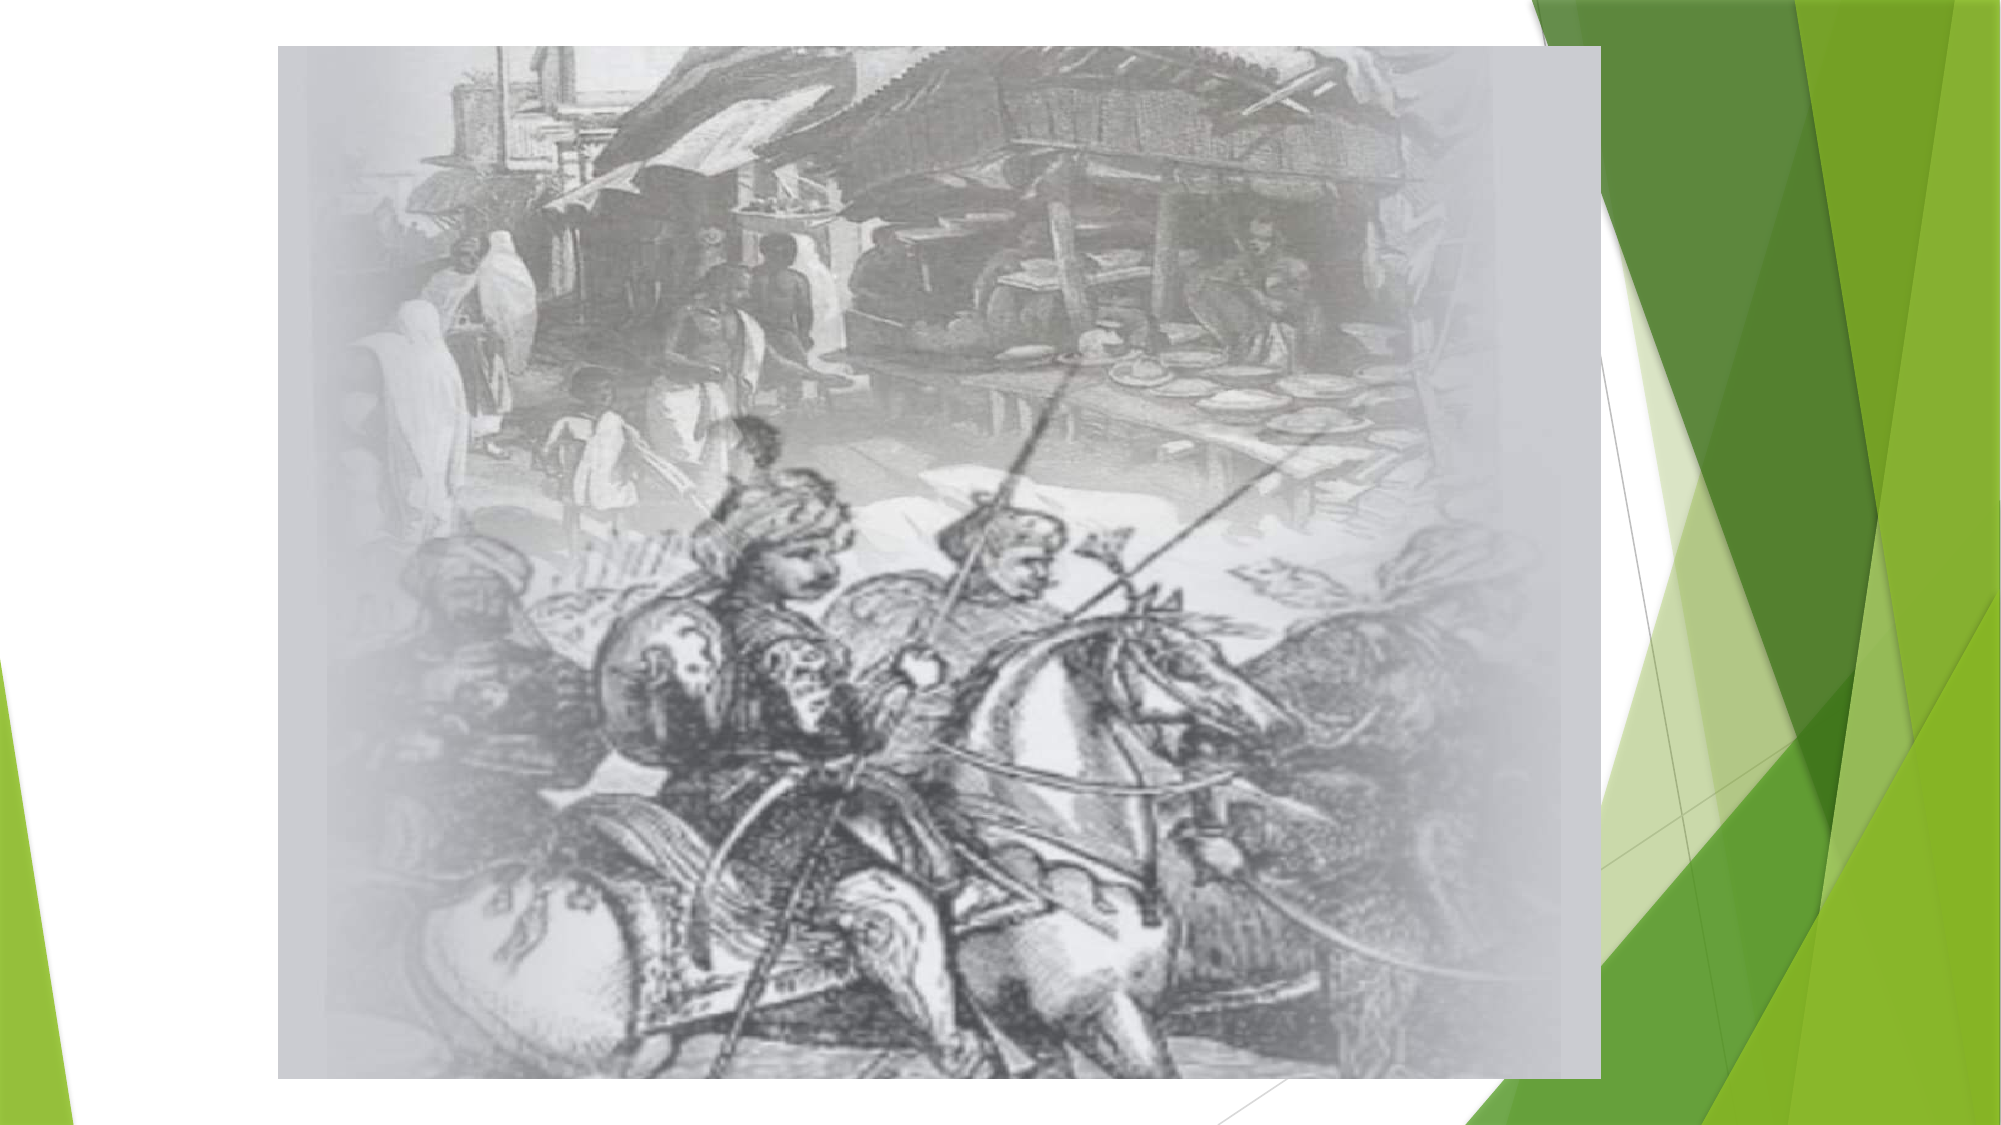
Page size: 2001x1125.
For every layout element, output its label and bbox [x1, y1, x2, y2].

picture [278, 46, 1601, 1079]
